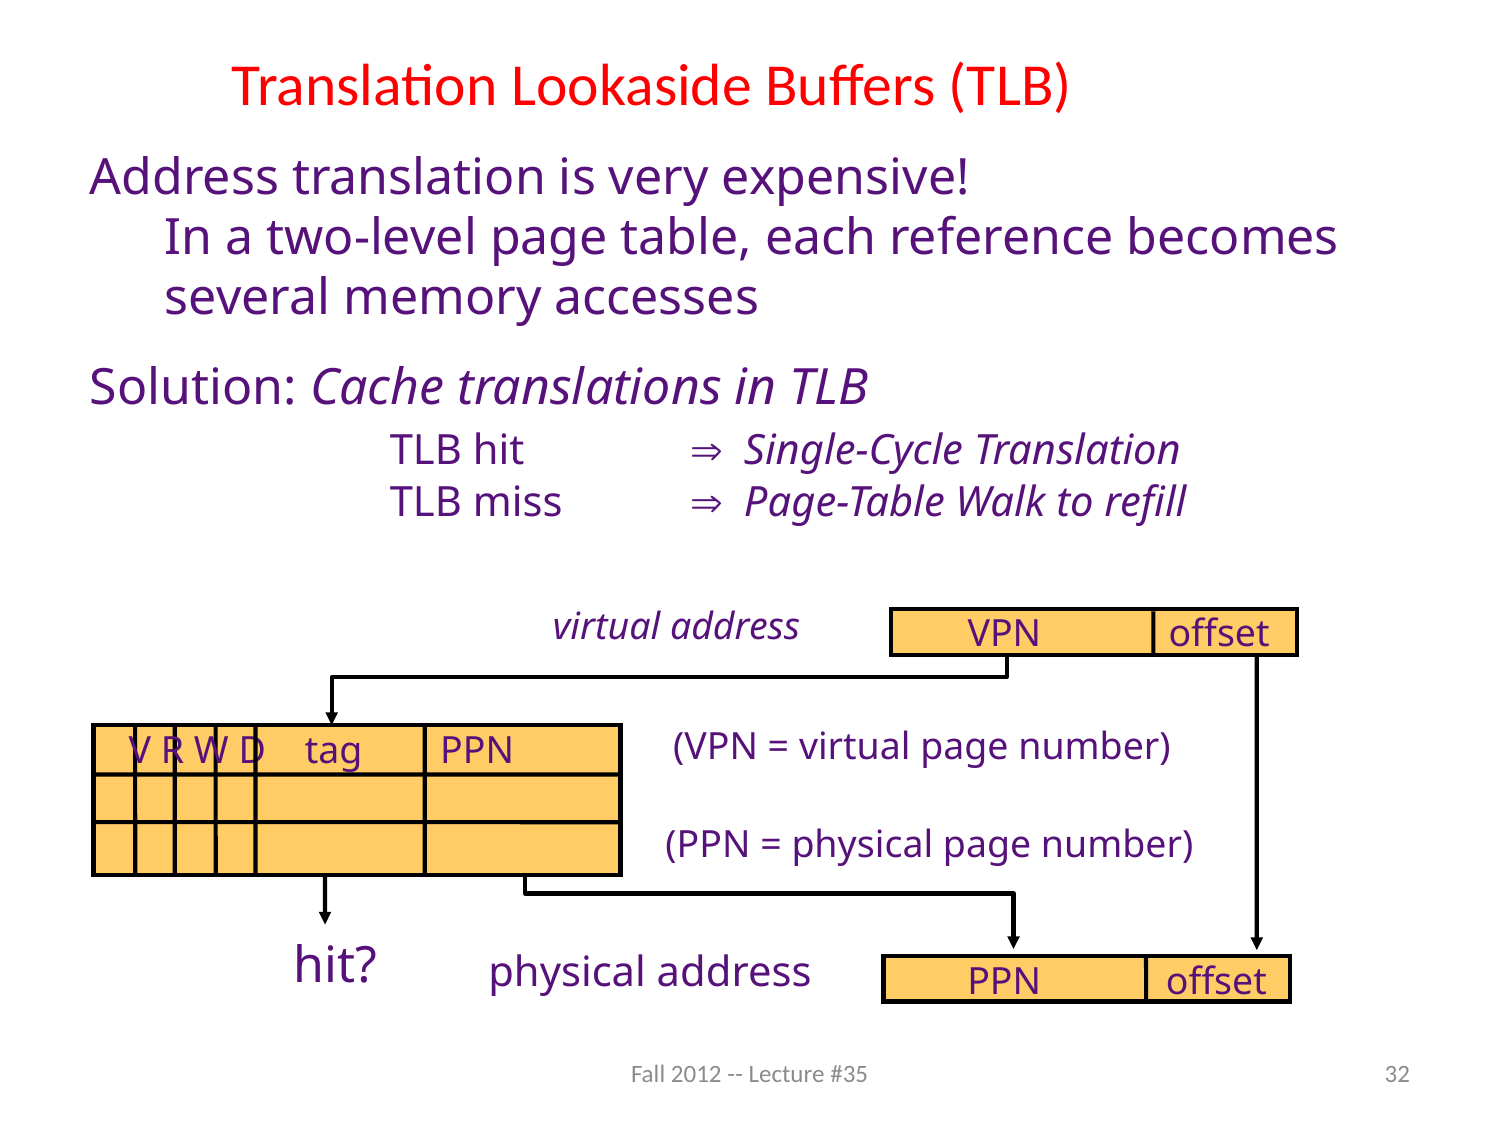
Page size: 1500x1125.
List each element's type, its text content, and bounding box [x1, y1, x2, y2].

text_box [216, 778, 255, 822]
text_box [136, 778, 174, 822]
text_box hit? [279, 924, 393, 1000]
text_box [216, 823, 255, 875]
text_box [136, 823, 174, 875]
text_box virtual address [538, 594, 816, 655]
text_box [318, 874, 332, 924]
text_box Address translation is very expensive! In a two-level page table, each reference becomes several memory accesses Solution: Cache translations in TLB TLB hit  Single-Cycle Translation TLB miss  Page-Table Walk to refill [74, 137, 1438, 532]
text_box [1285, 609, 1298, 656]
text_box [94, 724, 135, 822]
text_box (VPN = virtual page number) [658, 714, 1187, 775]
title Translation Lookaside Buffers (TLB) [41, 37, 1263, 125]
text_box [1250, 654, 1264, 950]
text_box [175, 823, 215, 875]
text_box (PPN = physical page number) [650, 812, 1209, 873]
footer Fall 2012 -- Lecture #35 [512, 1042, 988, 1103]
text_box [325, 653, 1008, 726]
text_box [256, 823, 424, 875]
text_box [525, 875, 1020, 949]
text_box [94, 823, 135, 875]
slide_number 32 [1074, 1042, 1425, 1103]
text_box [883, 955, 952, 1002]
text_box [256, 778, 424, 822]
text_box VPN offset [952, 601, 1285, 661]
text_box [175, 778, 215, 822]
text_box V R W D tag PPN [113, 718, 530, 778]
text_box [425, 775, 621, 875]
text_box PPN offset [952, 949, 1283, 1010]
text_box [890, 609, 952, 656]
text_box [530, 724, 621, 774]
text_box physical address [473, 937, 827, 1002]
text_box [1283, 955, 1290, 1002]
